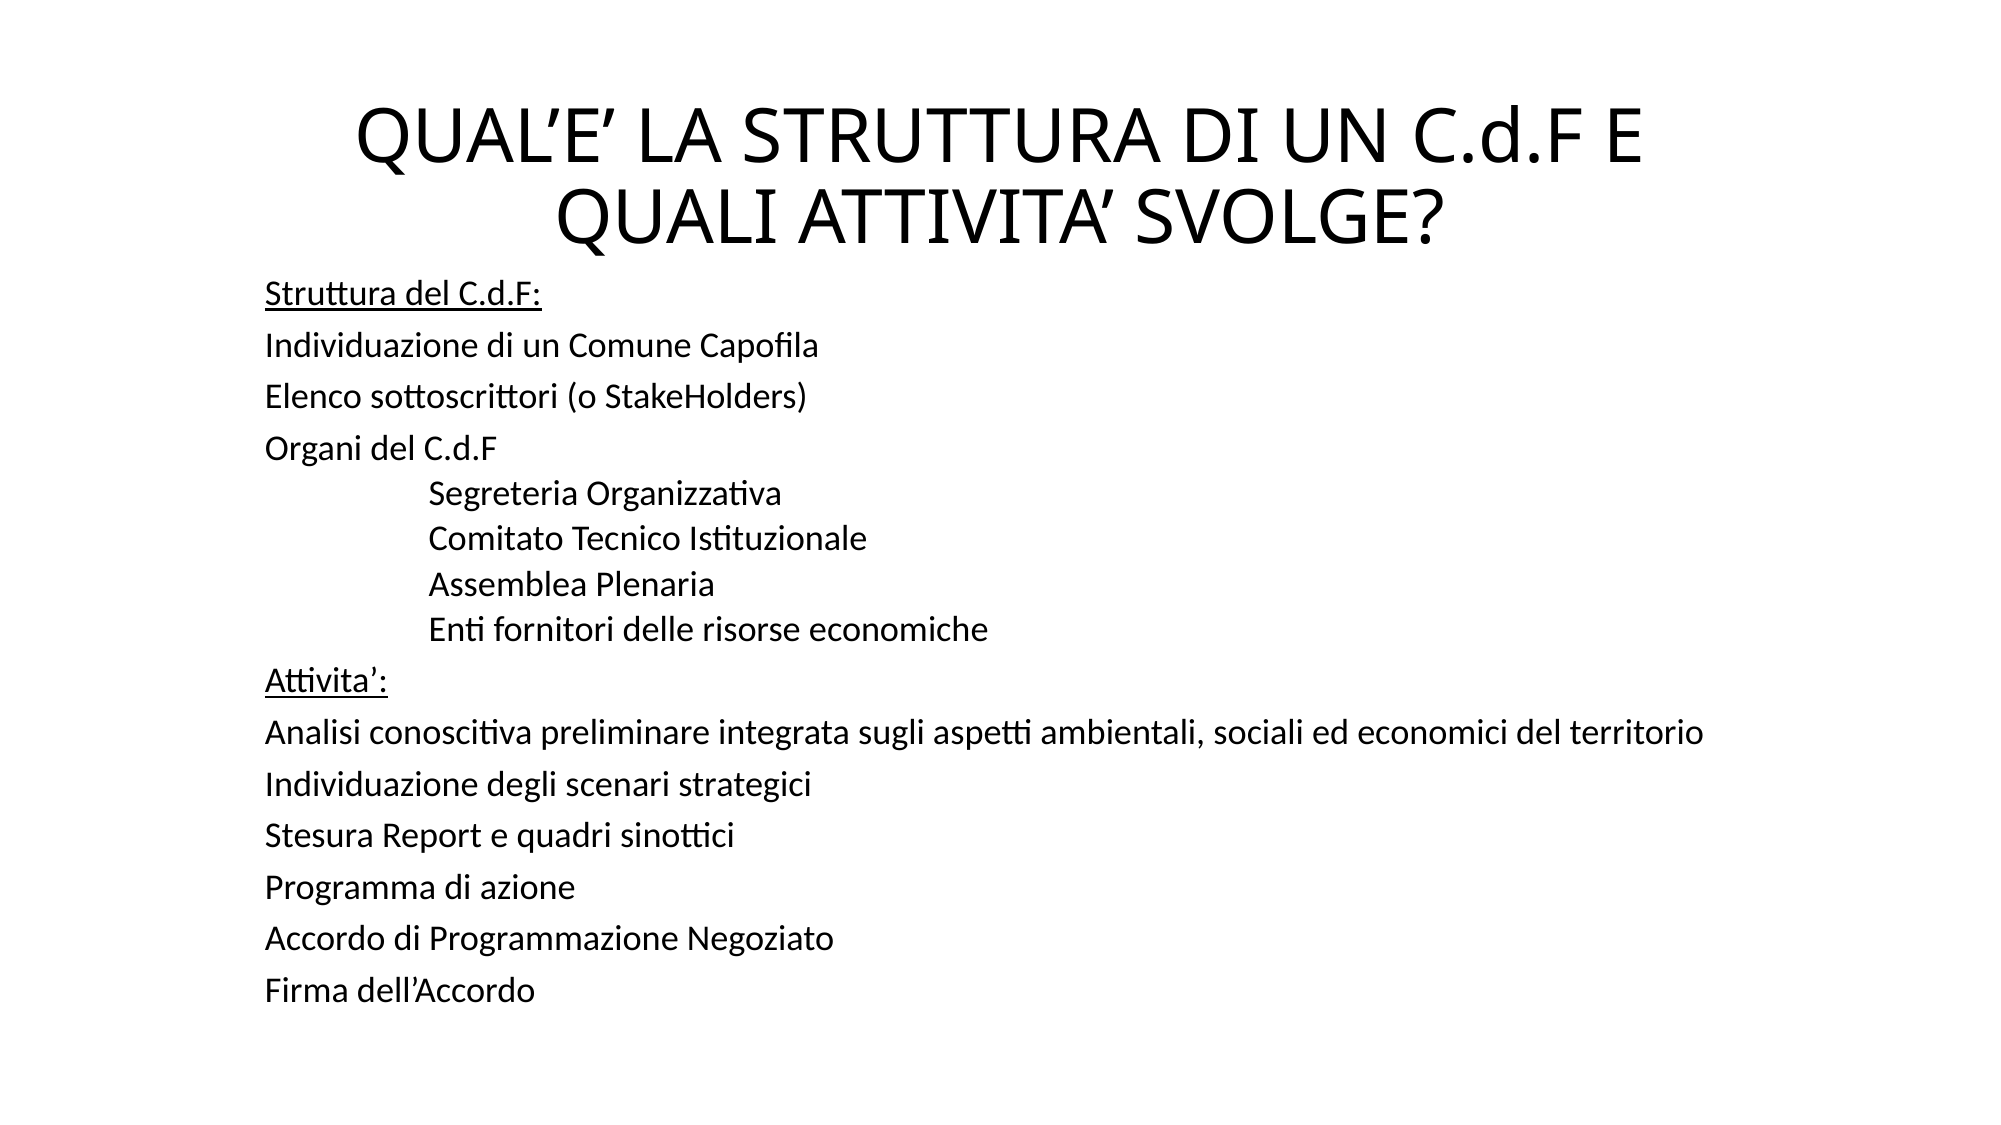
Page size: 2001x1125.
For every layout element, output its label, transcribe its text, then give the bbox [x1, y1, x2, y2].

subtitle Struttura del C.d.F: Individuazione di un Comune Capofila Elenco sottoscrittori (o StakeHolders) Organi del C.d.F Segreteria Organizzativa Comitato Tecnico Istituzionale Assemblea Plenaria Enti fornitori delle risorse economiche Attivita’: Analisi conoscitiva preliminare integrata sugli aspetti ambientali, sociali ed economici del territorio Individuazione degli scenari strategici Stesura Report e quadri sinottici Programma di azione Accordo di Programmazione Negoziato Firma dell’Accordo [249, 266, 1750, 1074]
title QUAL’E’ LA STRUTTURA DI UN C.d.F E QUALI ATTIVITA’ SVOLGE? [249, 85, 1750, 266]
